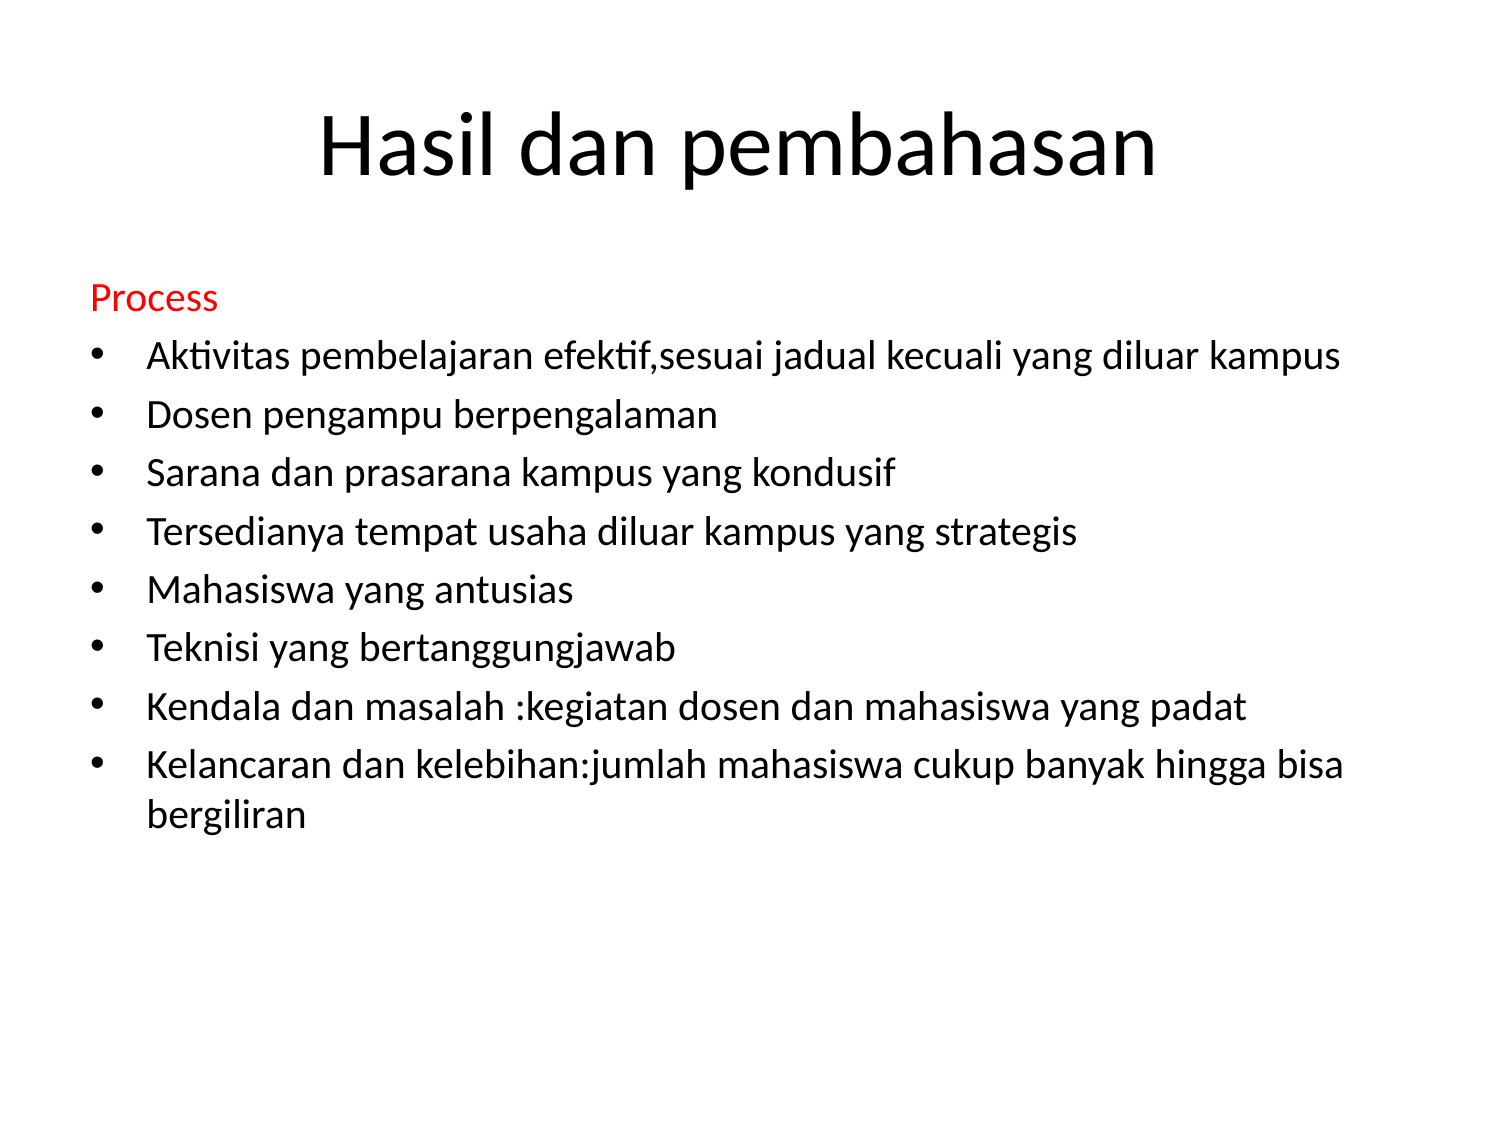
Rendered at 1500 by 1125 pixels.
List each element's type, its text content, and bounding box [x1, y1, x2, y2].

list Process Aktivitas pembelajaran efektif,sesuai jadual kecuali yang diluar kampus Dosen pengampu berpengalaman Sarana dan prasarana kampus yang kondusif Tersedianya tempat usaha diluar kampus yang strategis Mahasiswa yang antusias Teknisi yang bertanggungjawab Kendala dan masalah :kegiatan dosen dan mahasiswa yang padat Kelancaran dan kelebihan:jumlah mahasiswa cukup banyak hingga bisa bergiliran [75, 262, 1425, 1005]
title Hasil dan pembahasan [75, 45, 1425, 233]
